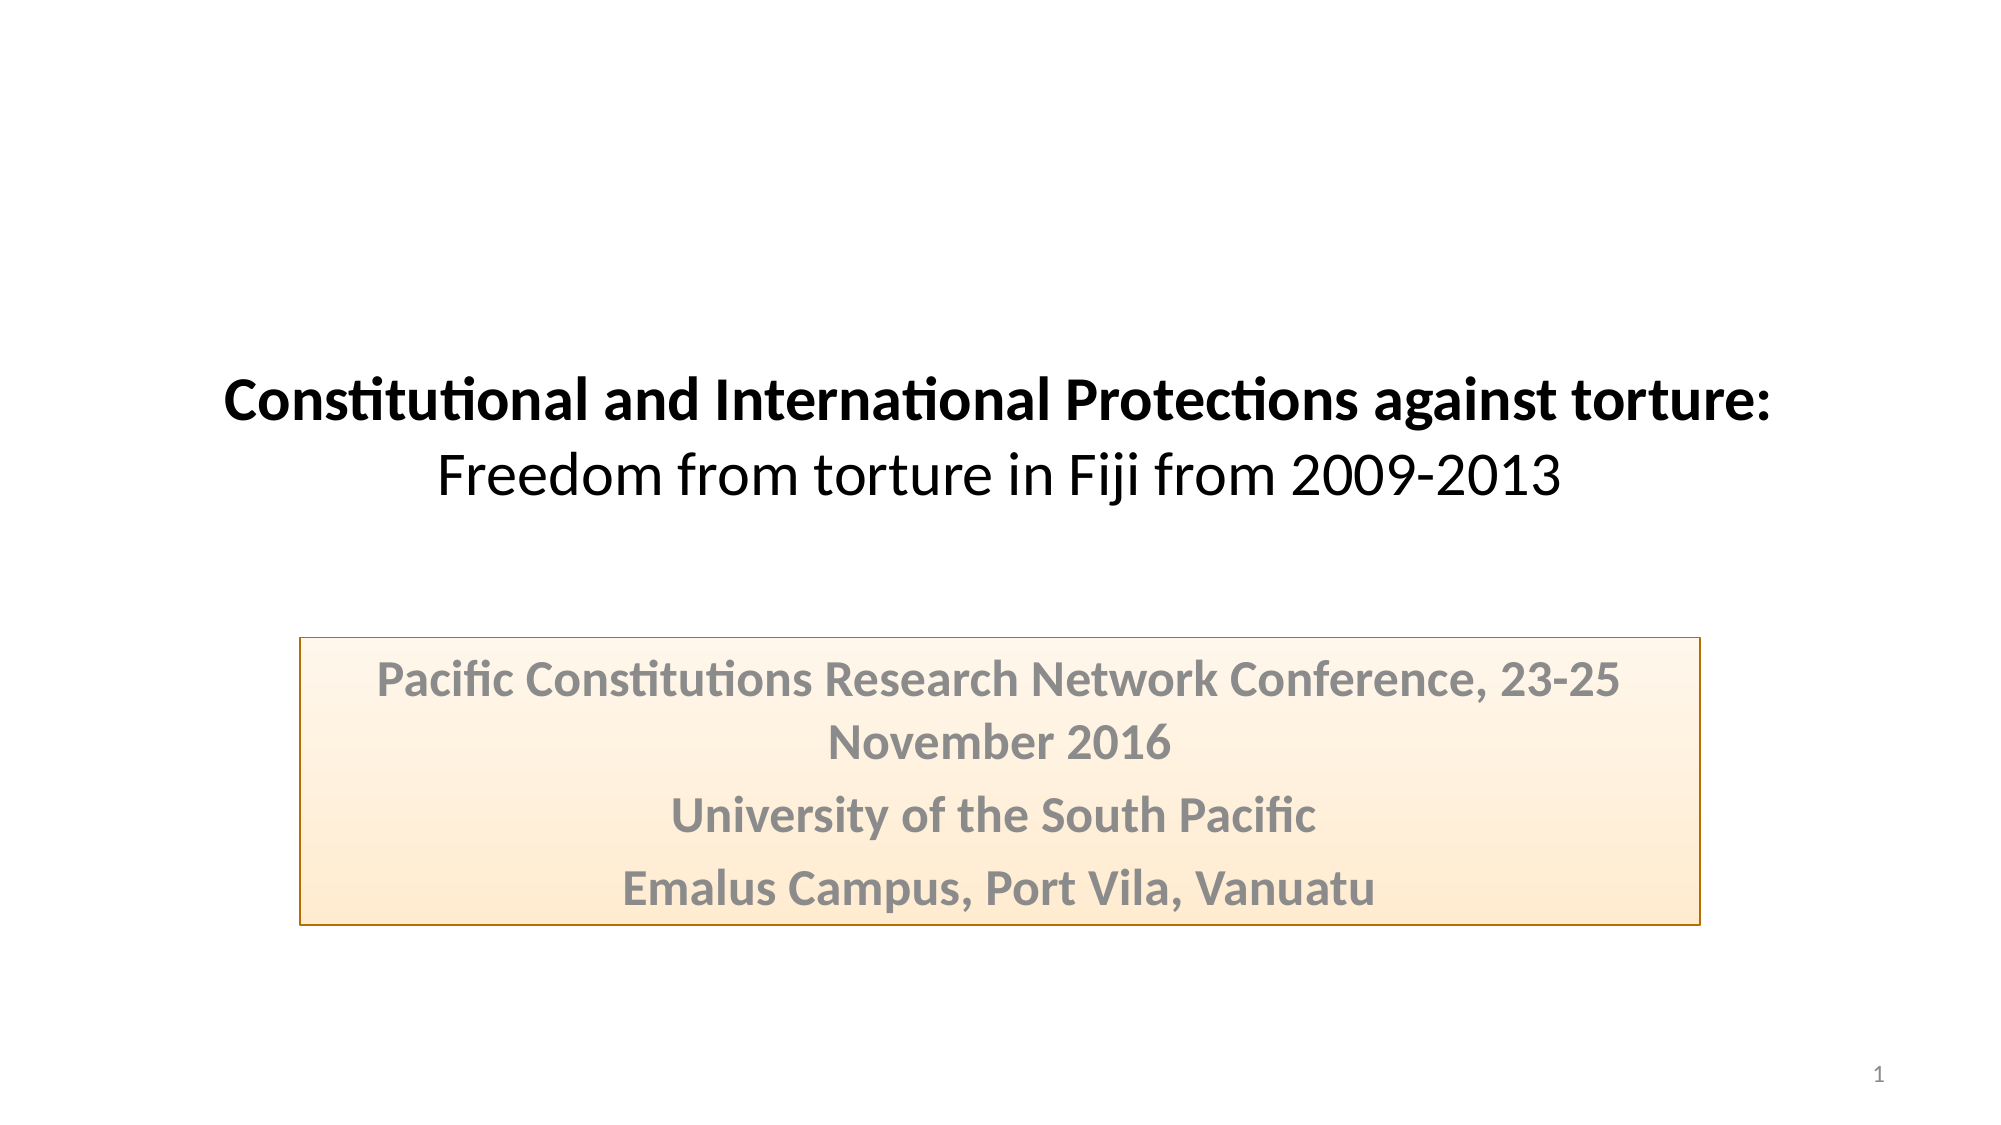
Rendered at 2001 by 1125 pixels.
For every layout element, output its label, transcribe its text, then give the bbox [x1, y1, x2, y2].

subtitle Pacific Constitutions Research Network Conference, 23-25 November 2016 University of the South Pacific Emalus Campus, Port Vila, Vanuatu [299, 637, 1701, 926]
title Constitutional and International Protections against torture: Freedom from torture in Fiji from 2009-2013 [150, 349, 1850, 591]
slide_number 1 [1433, 1042, 1900, 1103]
